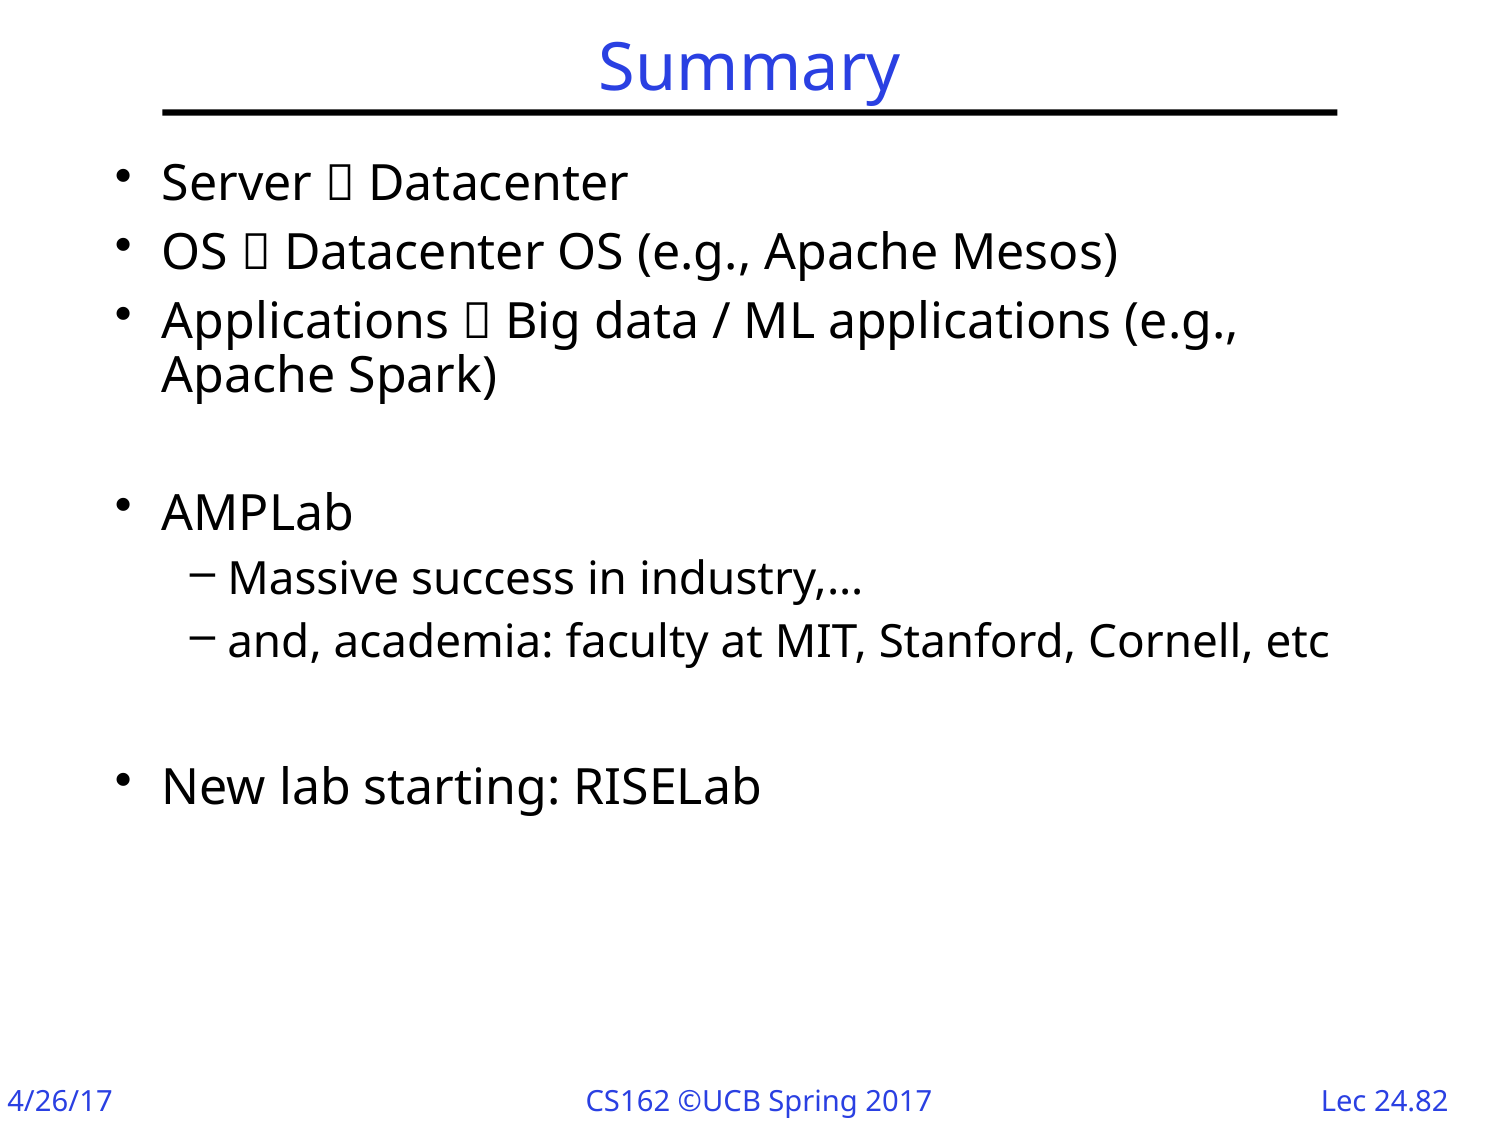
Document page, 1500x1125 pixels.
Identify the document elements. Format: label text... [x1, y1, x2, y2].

list Server  Datacenter OS  Datacenter OS (e.g., Apache Mesos) Applications  Big data / ML applications (e.g., Apache Spark) AMPLab Massive success in industry,… and, academia: faculty at MIT, Stanford, Cornell, etc New lab starting: RISELab [99, 149, 1400, 988]
title Summary [162, 24, 1338, 113]
